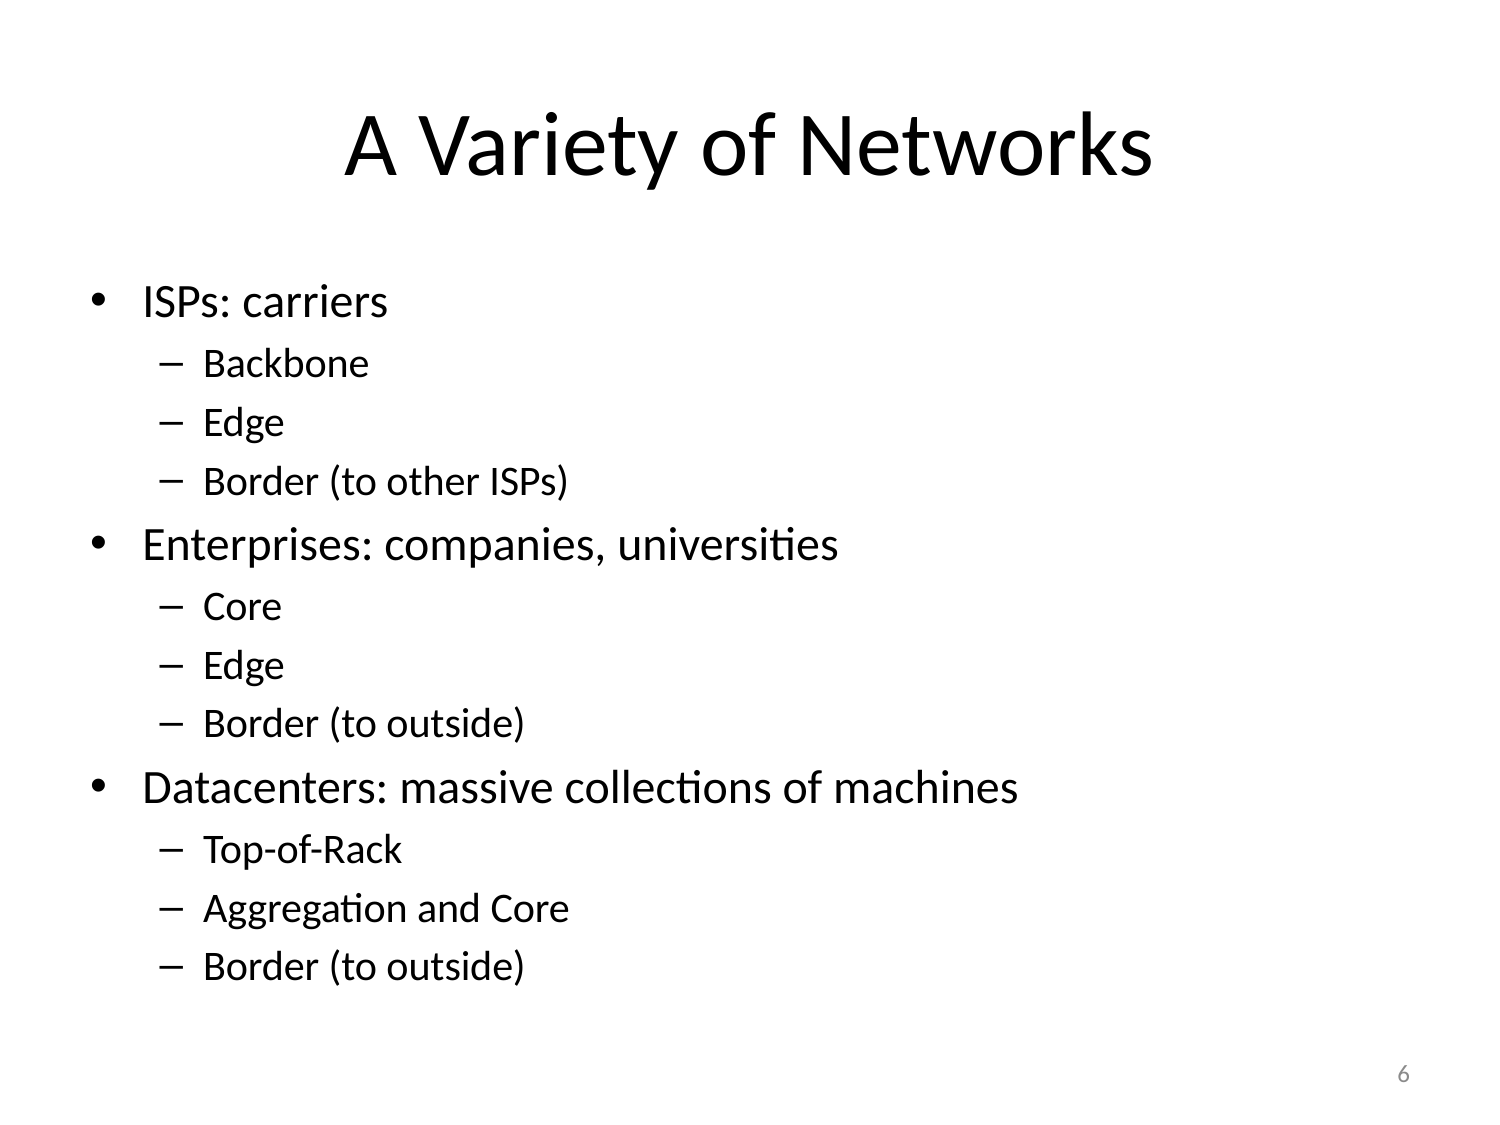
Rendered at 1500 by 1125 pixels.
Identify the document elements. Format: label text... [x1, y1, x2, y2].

title A Variety of Networks [75, 45, 1425, 233]
slide_number 6 [1074, 1042, 1425, 1103]
list ISPs: carriers Backbone Edge Border (to other ISPs) Enterprises: companies, universities Core Edge Border (to outside) Datacenters: massive collections of machines Top-of-Rack Aggregation and Core Border (to outside) [75, 262, 1425, 1005]
